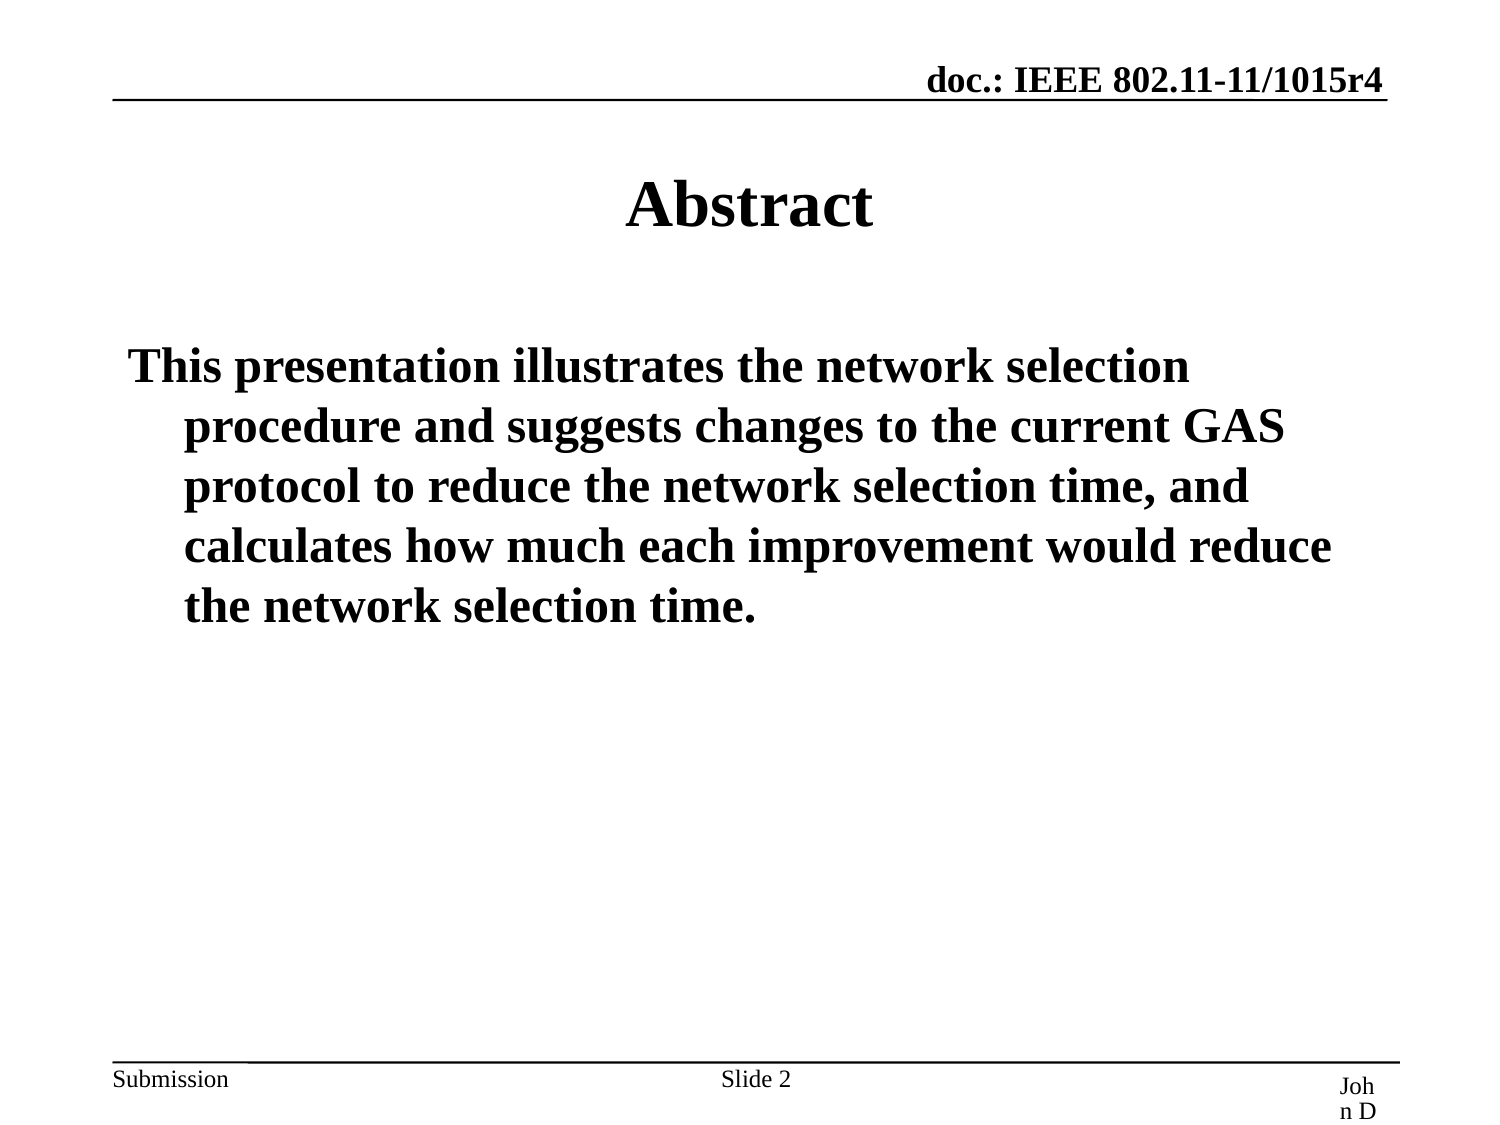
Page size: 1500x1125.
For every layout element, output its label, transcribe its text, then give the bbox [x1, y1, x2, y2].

list This presentation illustrates the network selection procedure and suggests changes to the current GAS protocol to reduce the network selection time, and calculates how much each improvement would reduce the network selection time. [112, 324, 1388, 1000]
footer John Doe, Some Company [1325, 1062, 1402, 1093]
title Abstract [112, 112, 1388, 288]
slide_number Slide 2 [712, 1062, 800, 1093]
